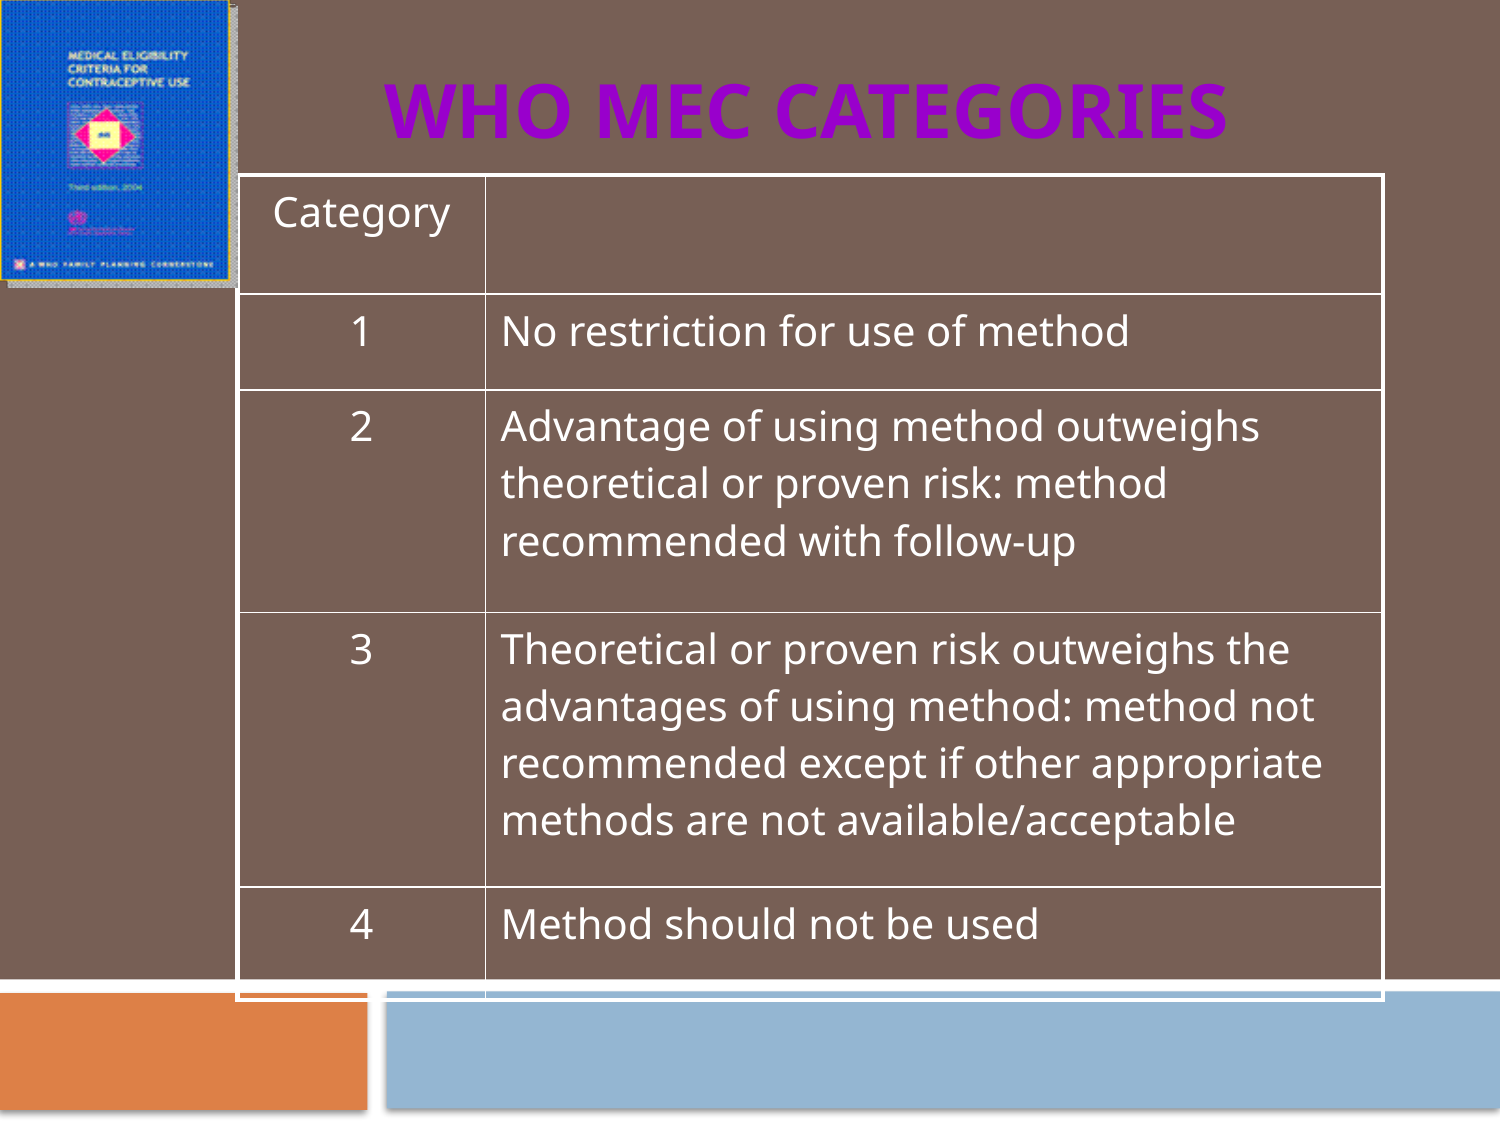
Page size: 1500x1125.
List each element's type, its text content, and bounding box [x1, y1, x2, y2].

title WHO MEC Categories [350, 30, 1438, 161]
table_cell Theoretical or proven risk outweighs the advantages of using method: method not recommended except if other appropriate methods are not available/acceptable [486, 613, 1381, 886]
table_cell 3 [240, 613, 485, 886]
picture [0, 0, 238, 288]
table_cell 4 [240, 888, 485, 998]
table_header [486, 177, 1381, 293]
table_cell Method should not be used [486, 888, 1381, 998]
table_cell Advantage of using method outweighs theoretical or proven risk: method recommended with follow-up [486, 391, 1381, 612]
table_cell 2 [240, 391, 485, 612]
table_header Category [242, 177, 485, 293]
table_cell No restriction for use of method [486, 295, 1381, 389]
table_cell 1 [240, 295, 485, 389]
